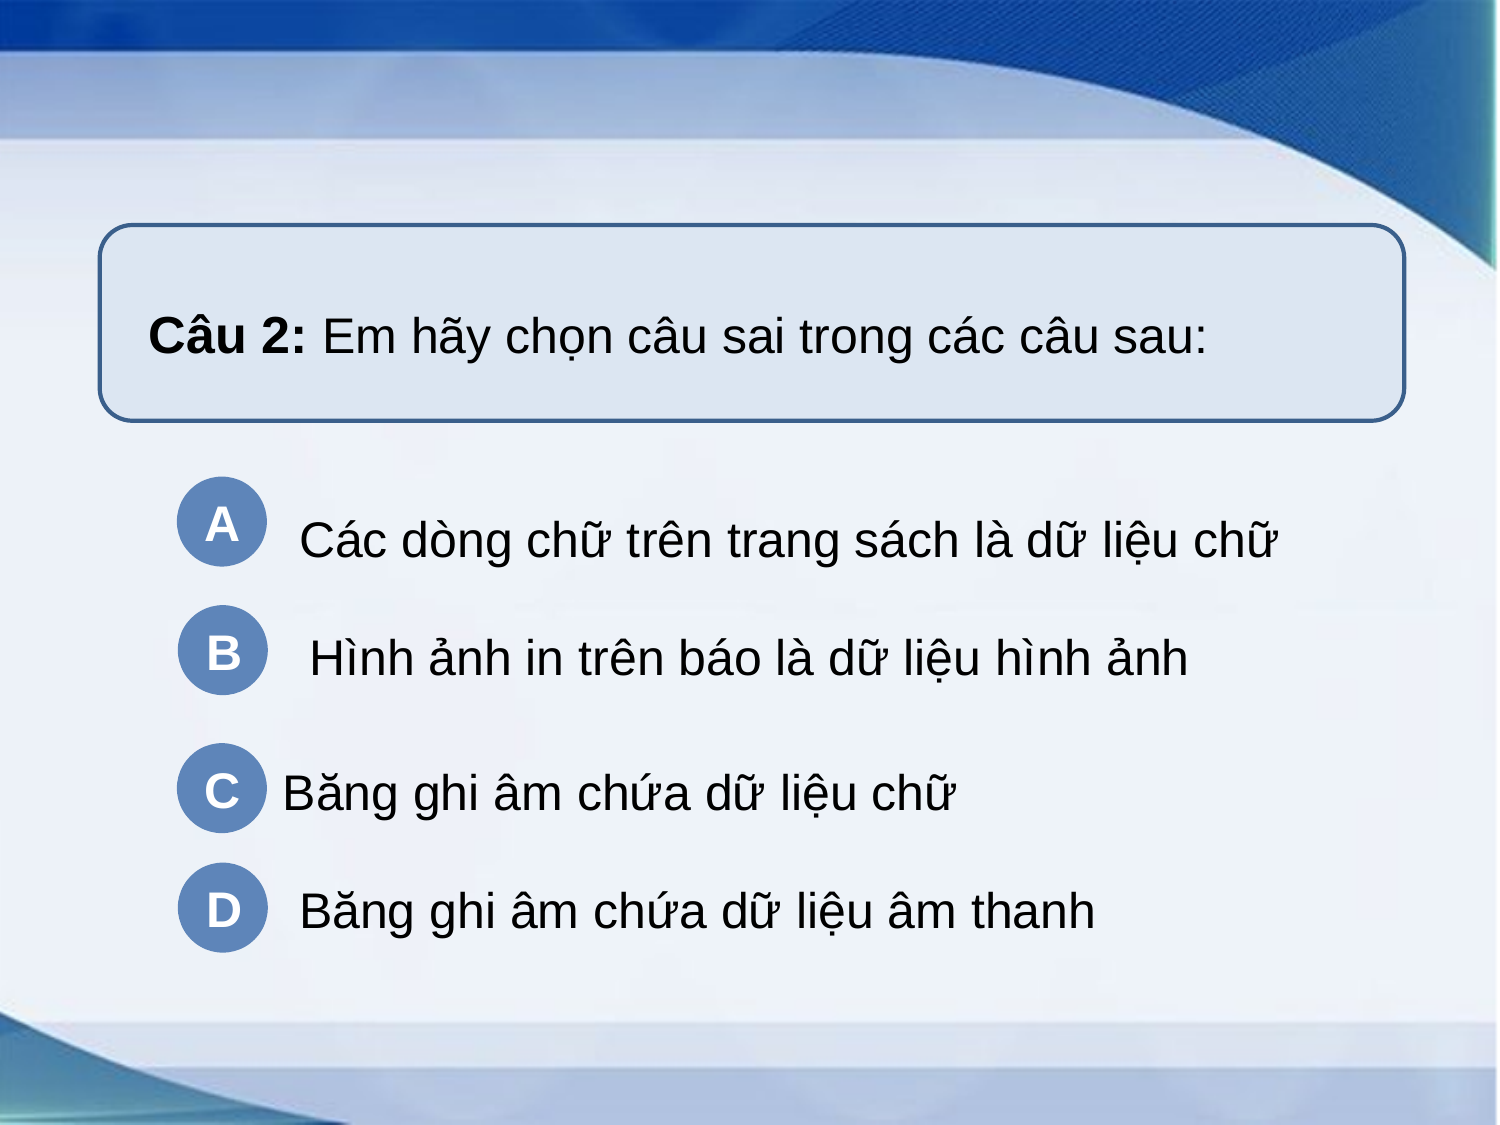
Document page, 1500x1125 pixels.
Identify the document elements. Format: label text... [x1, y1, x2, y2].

text_box B [177, 605, 268, 696]
text_box Hình ảnh in trên báo là dữ liệu hình ảnh [294, 616, 1419, 696]
text_box Băng ghi âm chứa dữ liệu chữ [267, 740, 1472, 820]
text_box A [176, 476, 267, 567]
text_box Câu 2: Em hãy chọn câu sai trong các câu sau: [133, 272, 1414, 372]
picture [0, 0, 1500, 1125]
text_box [97, 222, 1407, 423]
text_box C [176, 743, 267, 834]
text_box D [177, 862, 268, 953]
text_box Băng ghi âm chứa dữ liệu âm thanh [284, 869, 1418, 949]
text_box Các dòng chữ trên trang sách là dữ liệu chữ [284, 477, 1408, 578]
